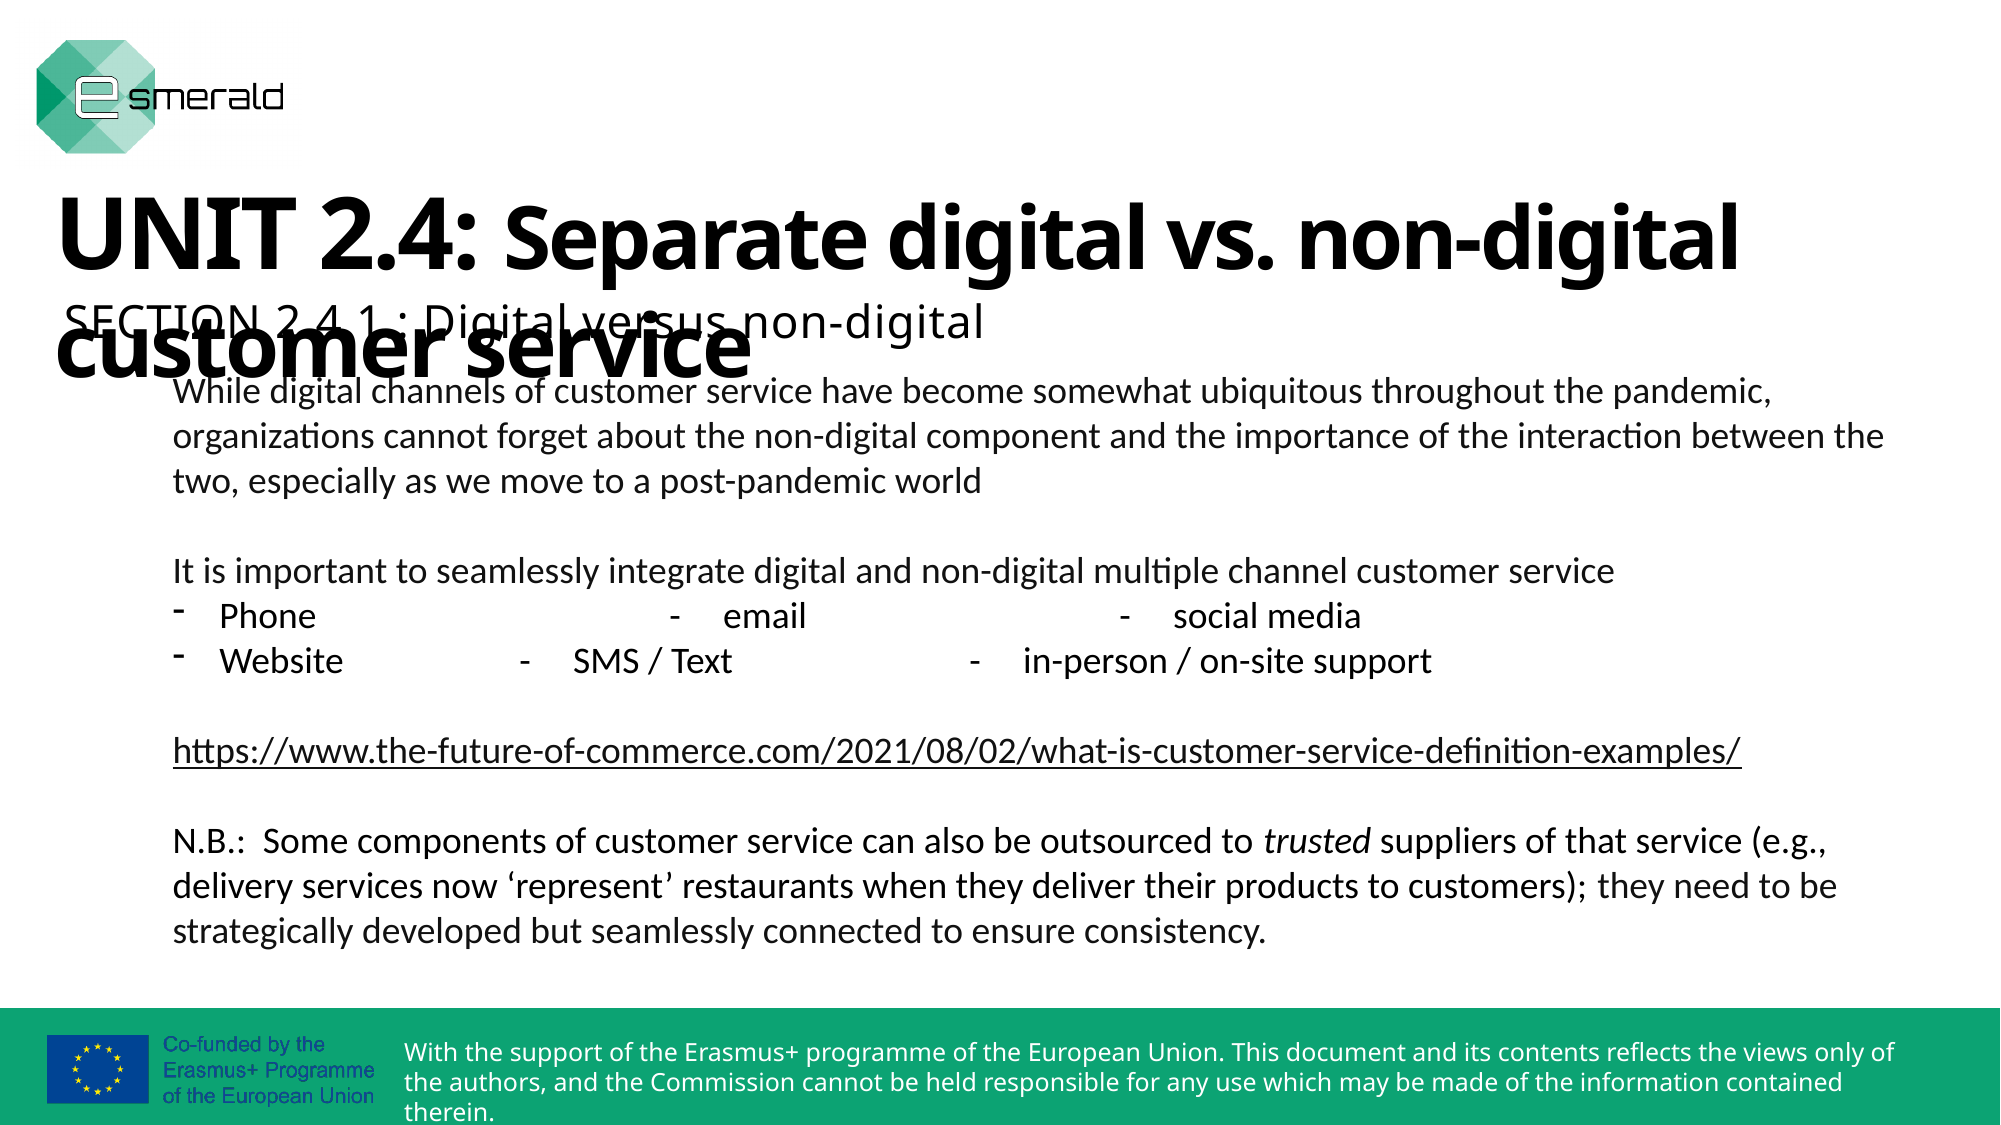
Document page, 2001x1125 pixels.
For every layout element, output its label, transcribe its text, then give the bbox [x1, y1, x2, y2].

text_box While digital channels of customer service have become somewhat ubiquitous throughout the pandemic, organizations cannot forget about the non-digital component and the importance of the interaction between the two, especially as we move to a post-pandemic world It is important to seamlessly integrate digital and non-digital multiple channel customer service Phone - email - social media Website - SMS / Text - in-person / on-site support https://www.the-future-of-commerce.com/2021/08/02/what-is-customer-service-definition-examples/ N.B.: Some components of customer service can also be outsourced to trusted suppliers of that service (e.g., delivery services now ‘represent’ restaurants when they deliver their products to customers); they need to be strategically developed but seamlessly connected to ensure consistency. [157, 359, 1967, 1049]
picture [47, 1035, 374, 1107]
picture [15, 18, 302, 169]
text_box SECTION 2.4.1.: Digital versus non-digital [61, 290, 1783, 349]
text_box UNIT 2.4: Separate digital vs. non-digital customer service [52, 167, 1967, 395]
